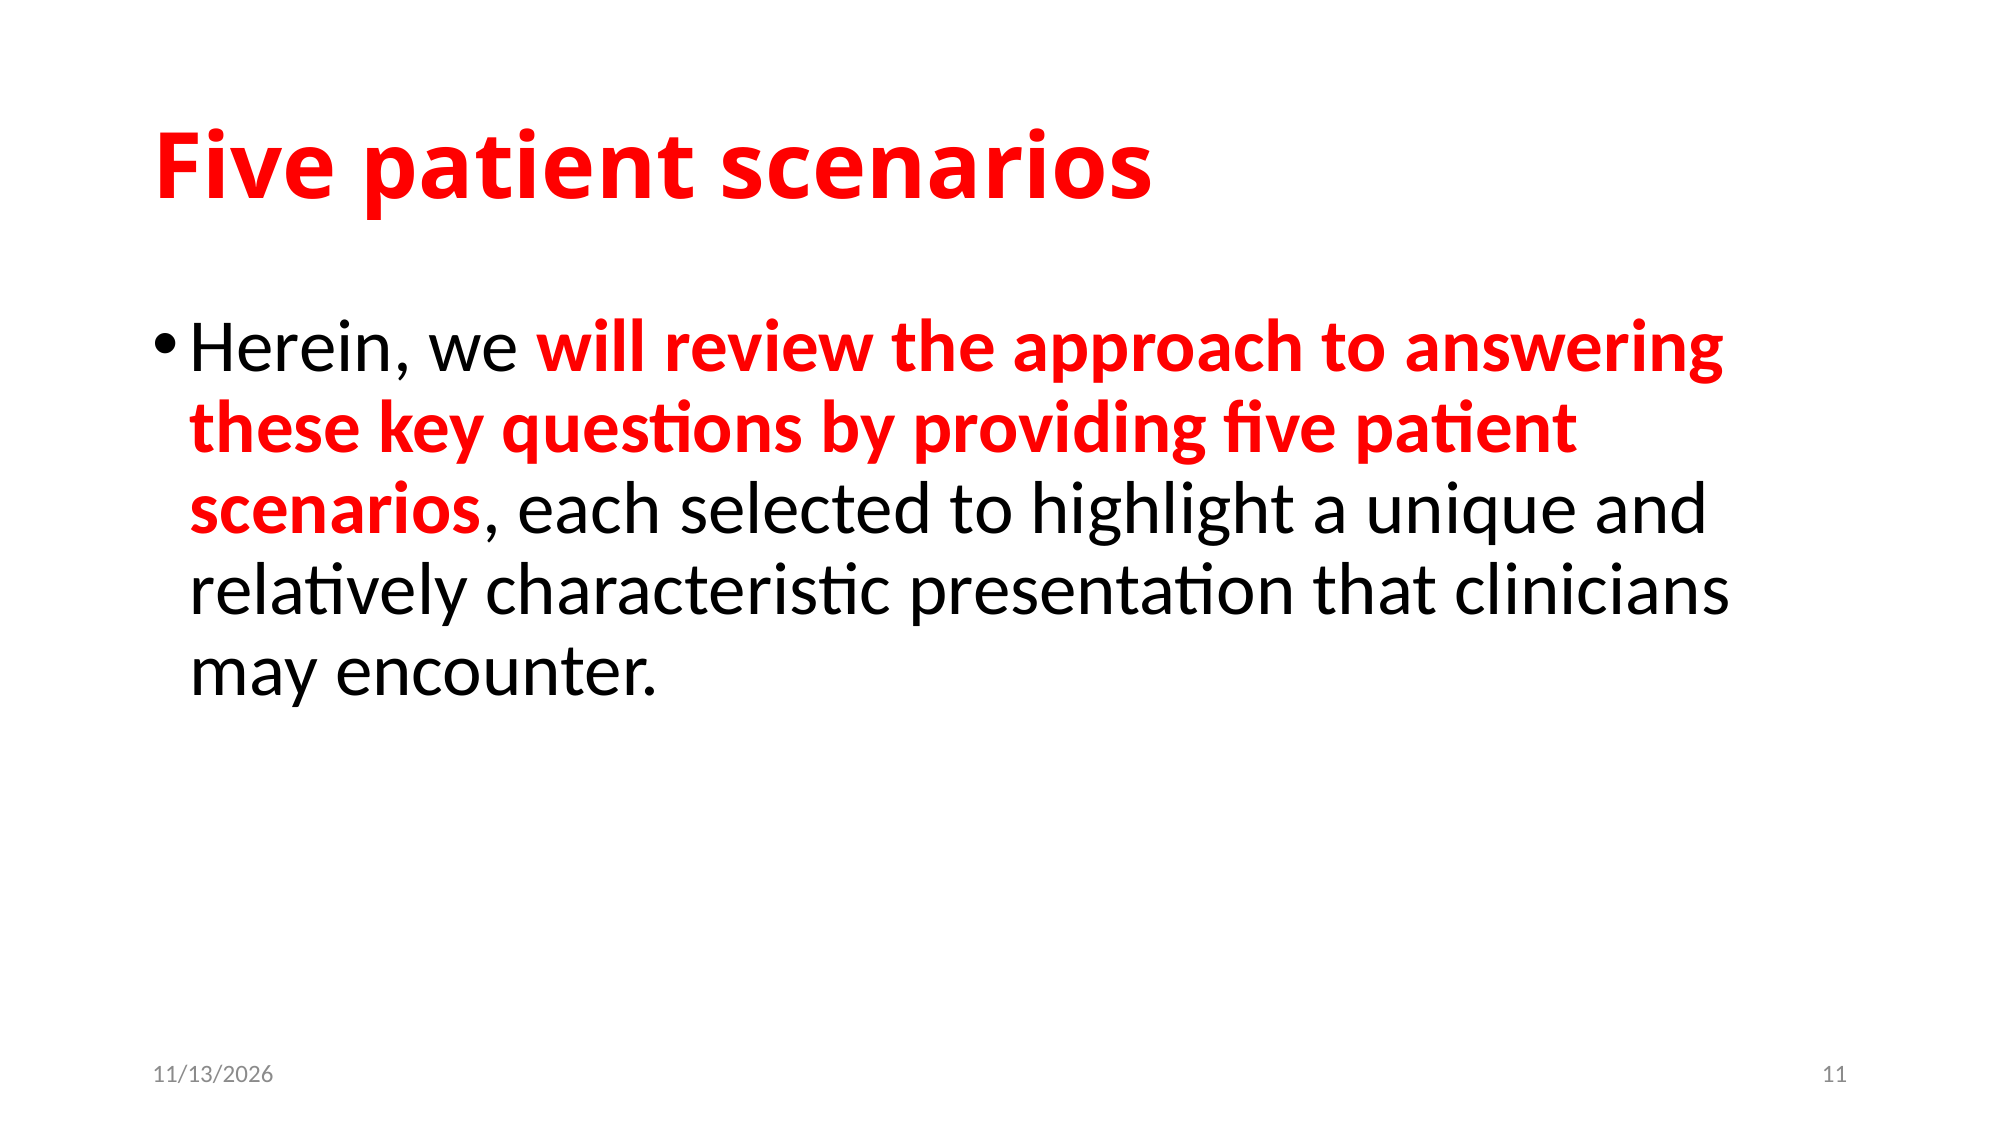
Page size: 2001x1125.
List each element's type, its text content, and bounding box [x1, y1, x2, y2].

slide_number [137, 1042, 588, 1103]
title Five patient scenarios [137, 59, 1863, 278]
slide_number 11 [1412, 1042, 1863, 1103]
list Herein, we will review the approach to answering these key questions by providing five patient scenarios, each selected to highlight a unique and relatively characteristic presentation that clinicians may encounter. [137, 299, 1863, 1014]
